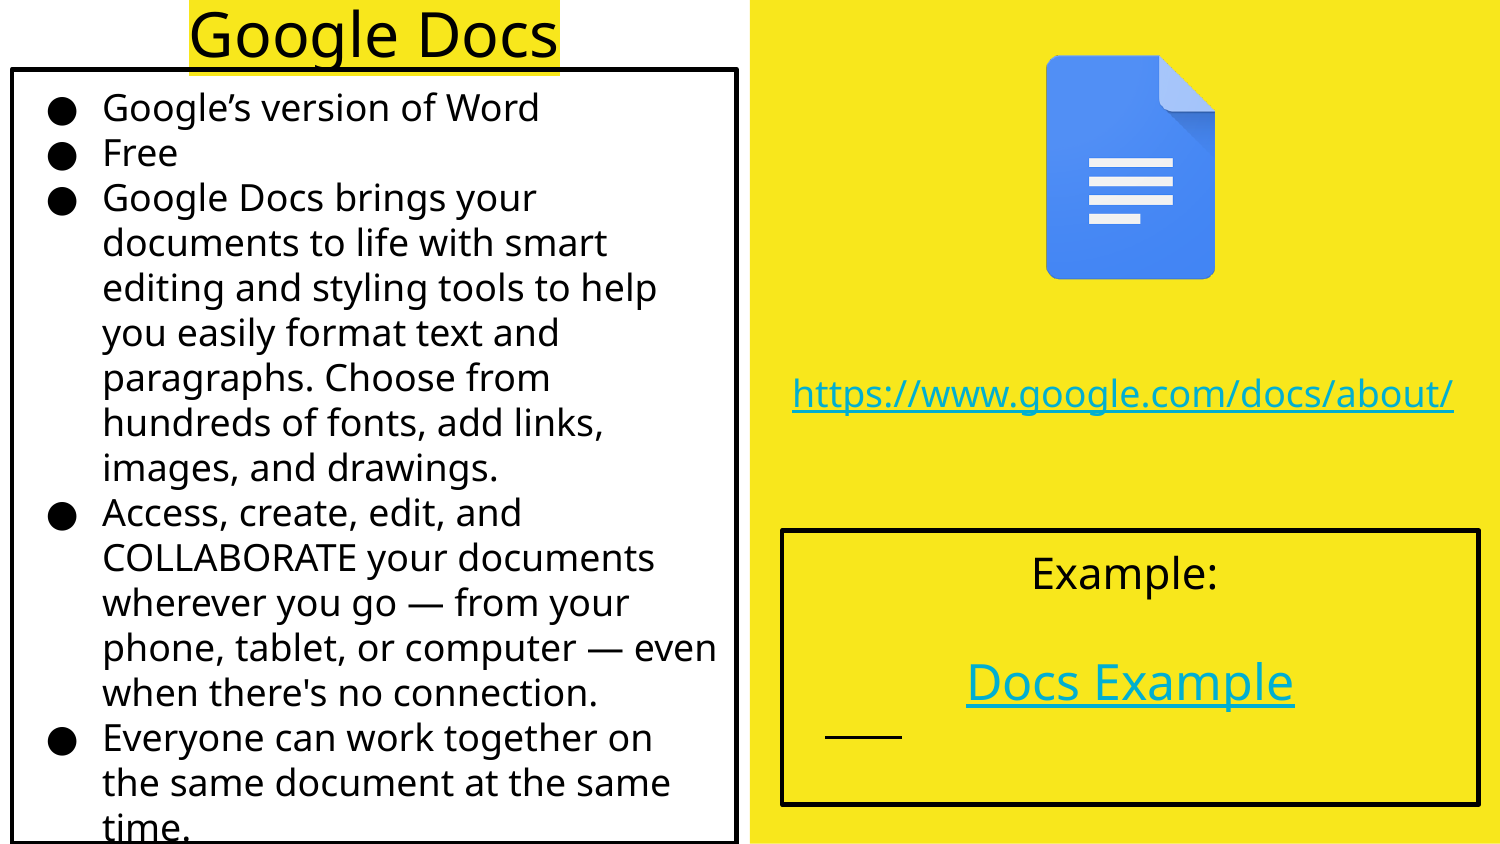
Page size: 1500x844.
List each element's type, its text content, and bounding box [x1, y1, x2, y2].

title Google Docs [12, 0, 737, 69]
subtitle Google’s version of Word Free Google Docs brings your documents to life with smart editing and styling tools to help you easily format text and paragraphs. Choose from hundreds of fonts, add links, images, and drawings. Access, create, edit, and COLLABORATE your documents wherever you go — from your phone, tablet, or computer — even when there's no connection. Everyone can work together on the same document at the same time. [12, 69, 737, 844]
subtitle Example: Docs Example [782, 530, 1479, 805]
picture [1011, 47, 1250, 287]
subtitle https://www.google.com/docs/about/ [760, 354, 1486, 442]
list [808, 28, 1438, 303]
